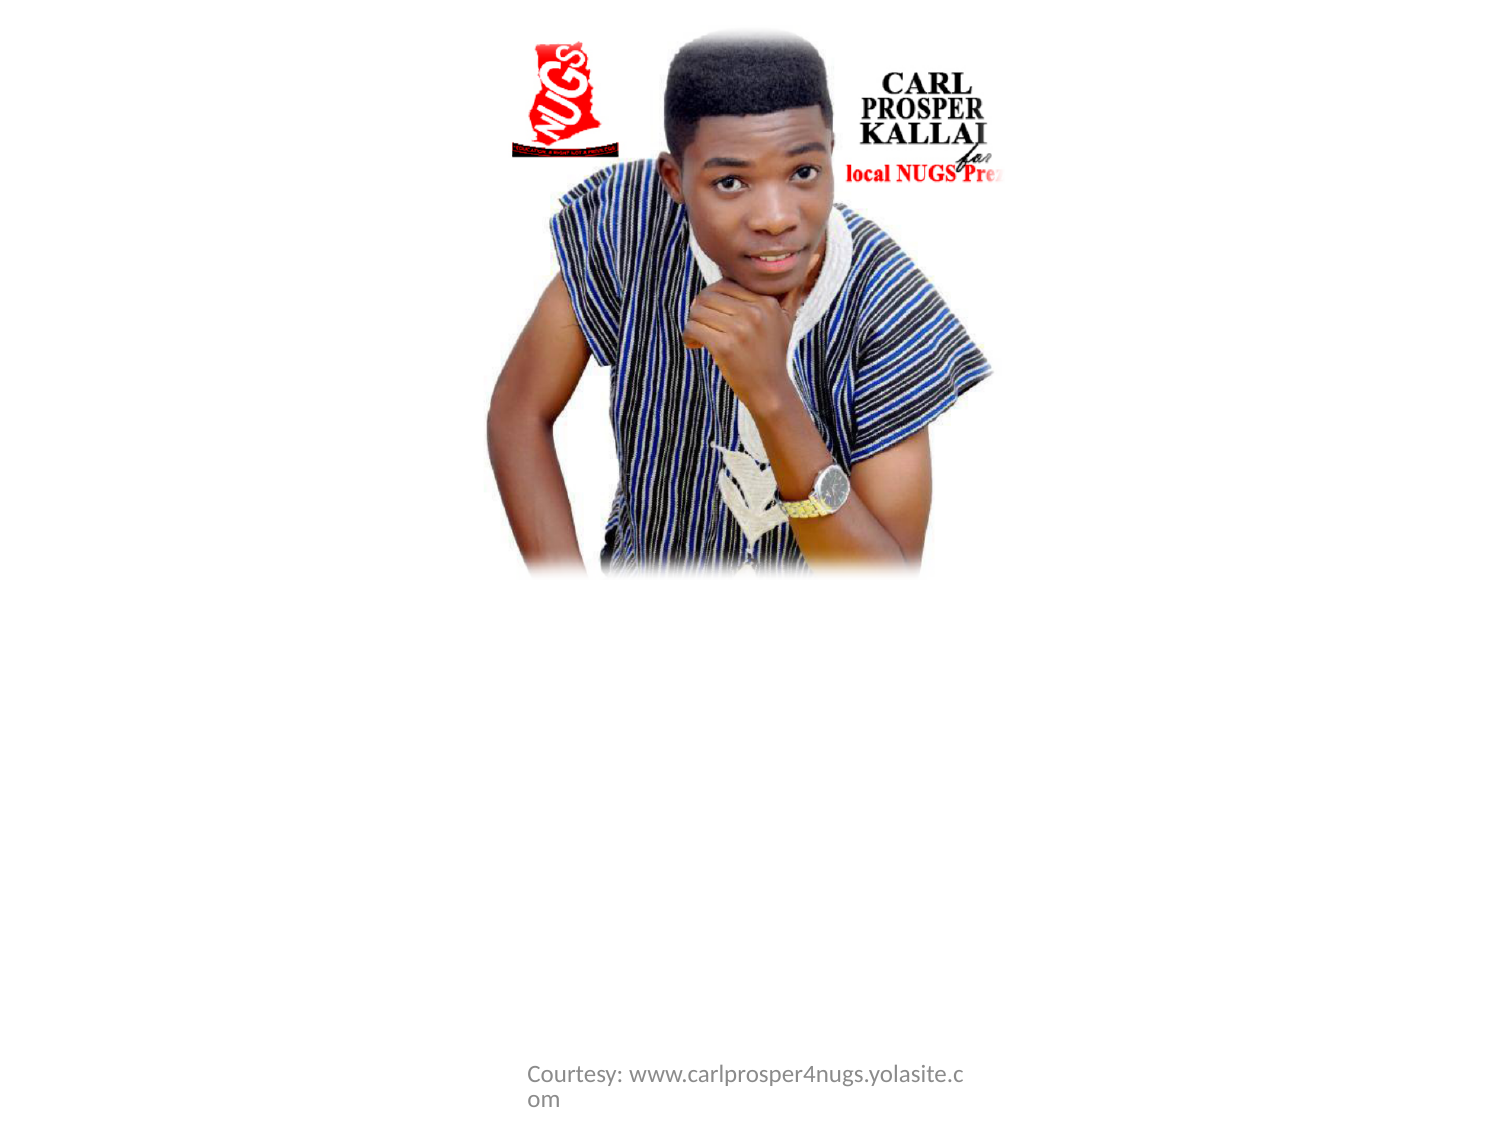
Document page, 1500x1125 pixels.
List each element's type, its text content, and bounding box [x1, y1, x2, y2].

picture [449, 24, 1006, 581]
footer Courtesy: www.carlprosper4nugs.yolasite.com [512, 1042, 988, 1103]
